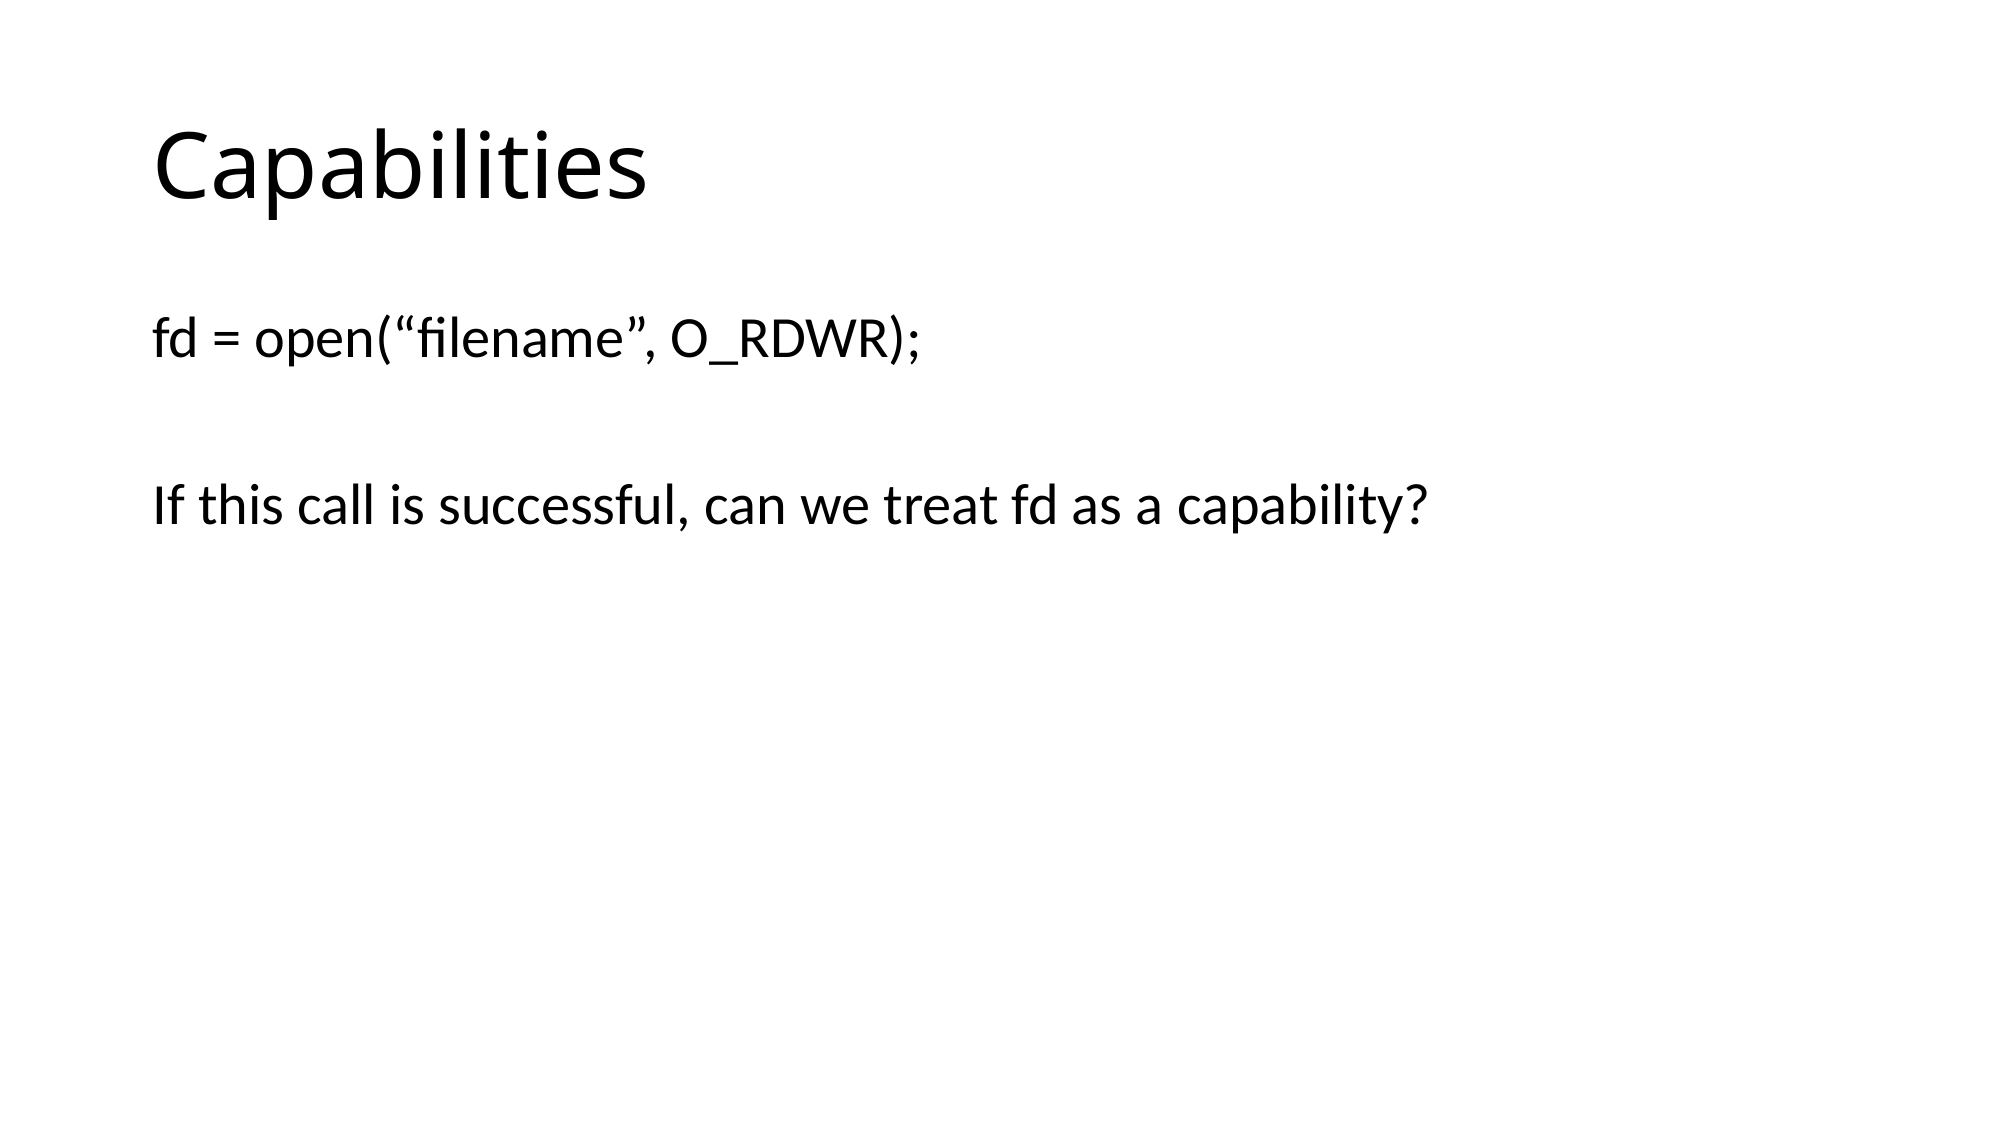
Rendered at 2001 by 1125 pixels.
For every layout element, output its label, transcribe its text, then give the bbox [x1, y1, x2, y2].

title Capabilities [137, 59, 1863, 278]
list fd = open(“filename”, O_RDWR); If this call is successful, can we treat fd as a capability? [137, 299, 1863, 1014]
